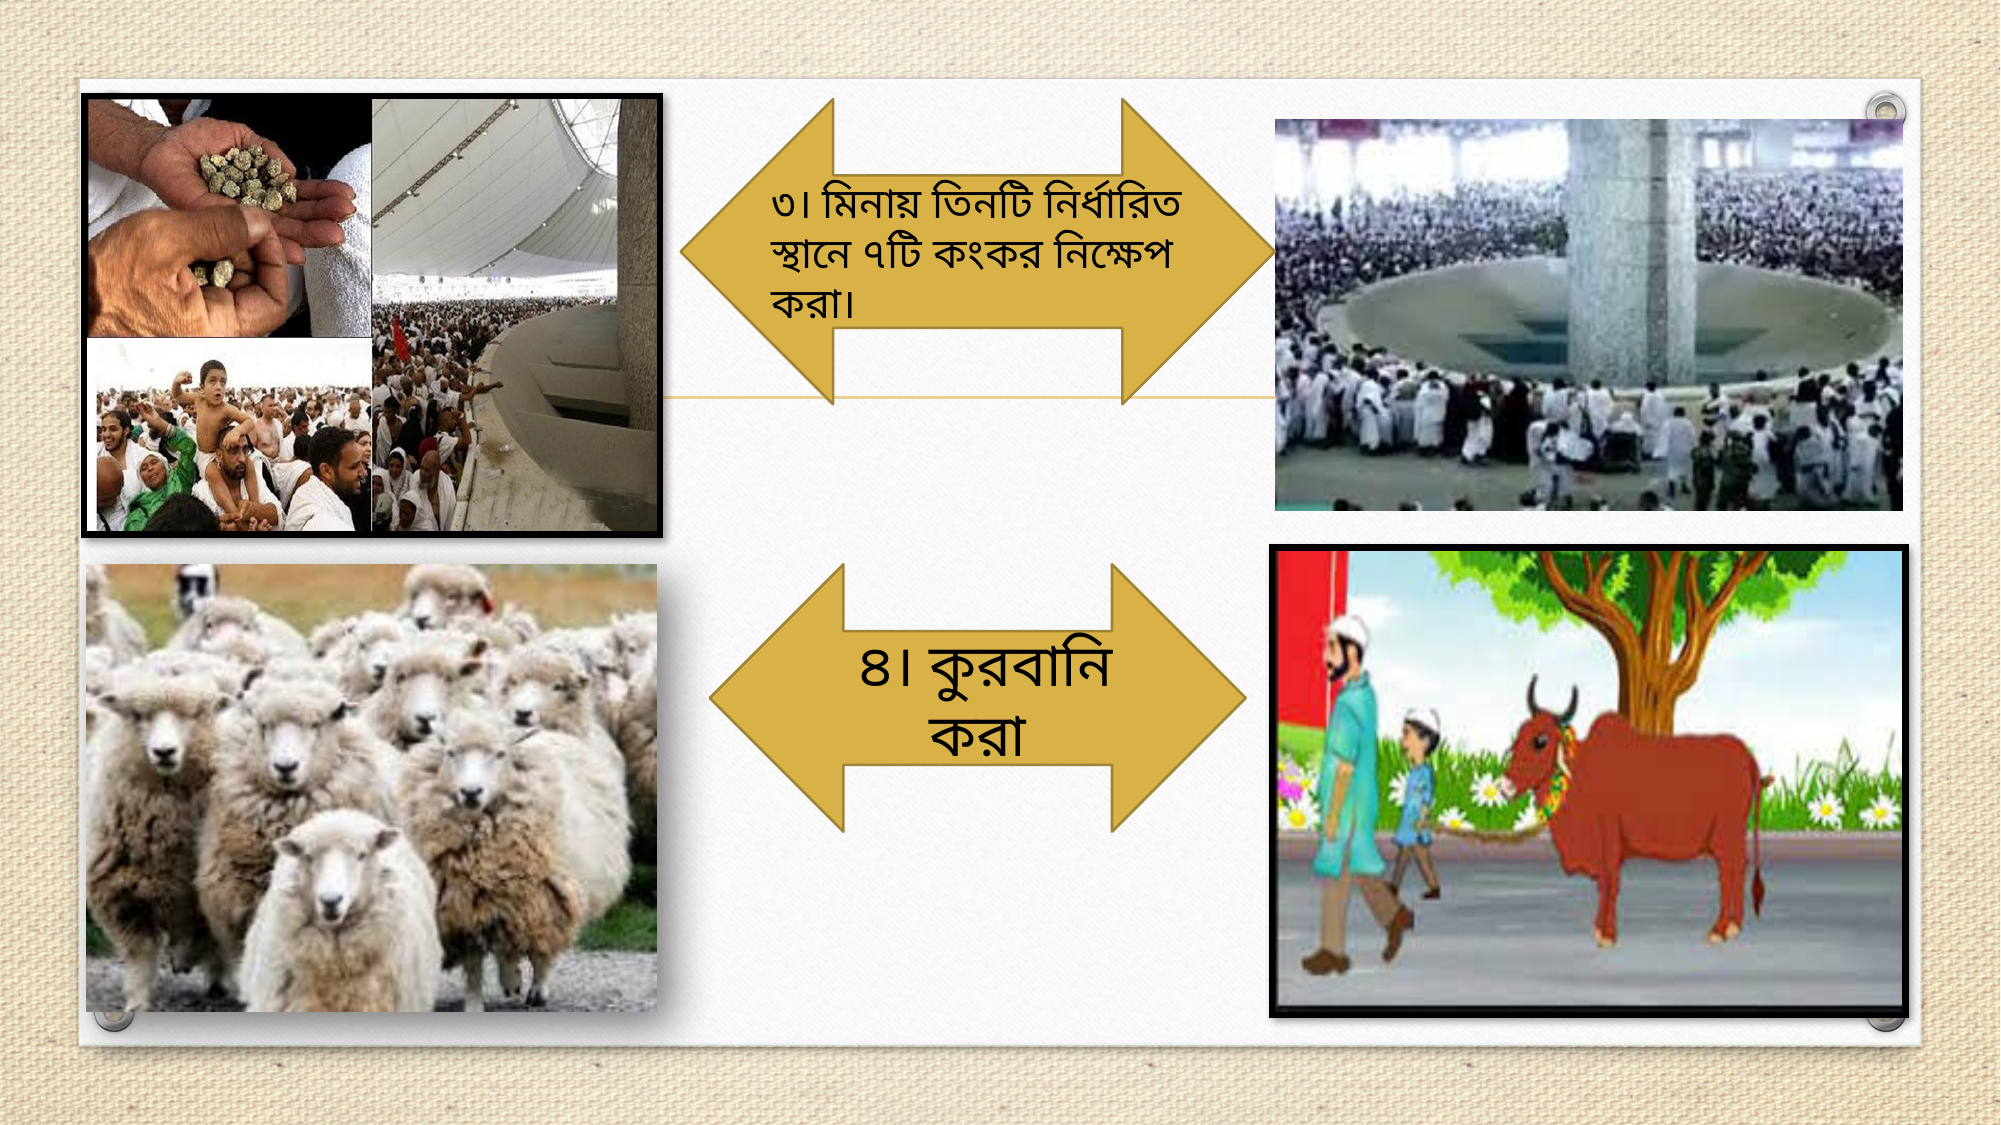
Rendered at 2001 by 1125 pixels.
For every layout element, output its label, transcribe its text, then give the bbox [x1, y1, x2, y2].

text_box ৩। মিনায় তিনটি নির্ধারিত স্থানে ৭টি কংকর নিক্ষেপ করা। [679, 97, 1274, 406]
text_box ৪। কুরবানি করা [708, 563, 1247, 833]
picture [0, 0, 2001, 1125]
